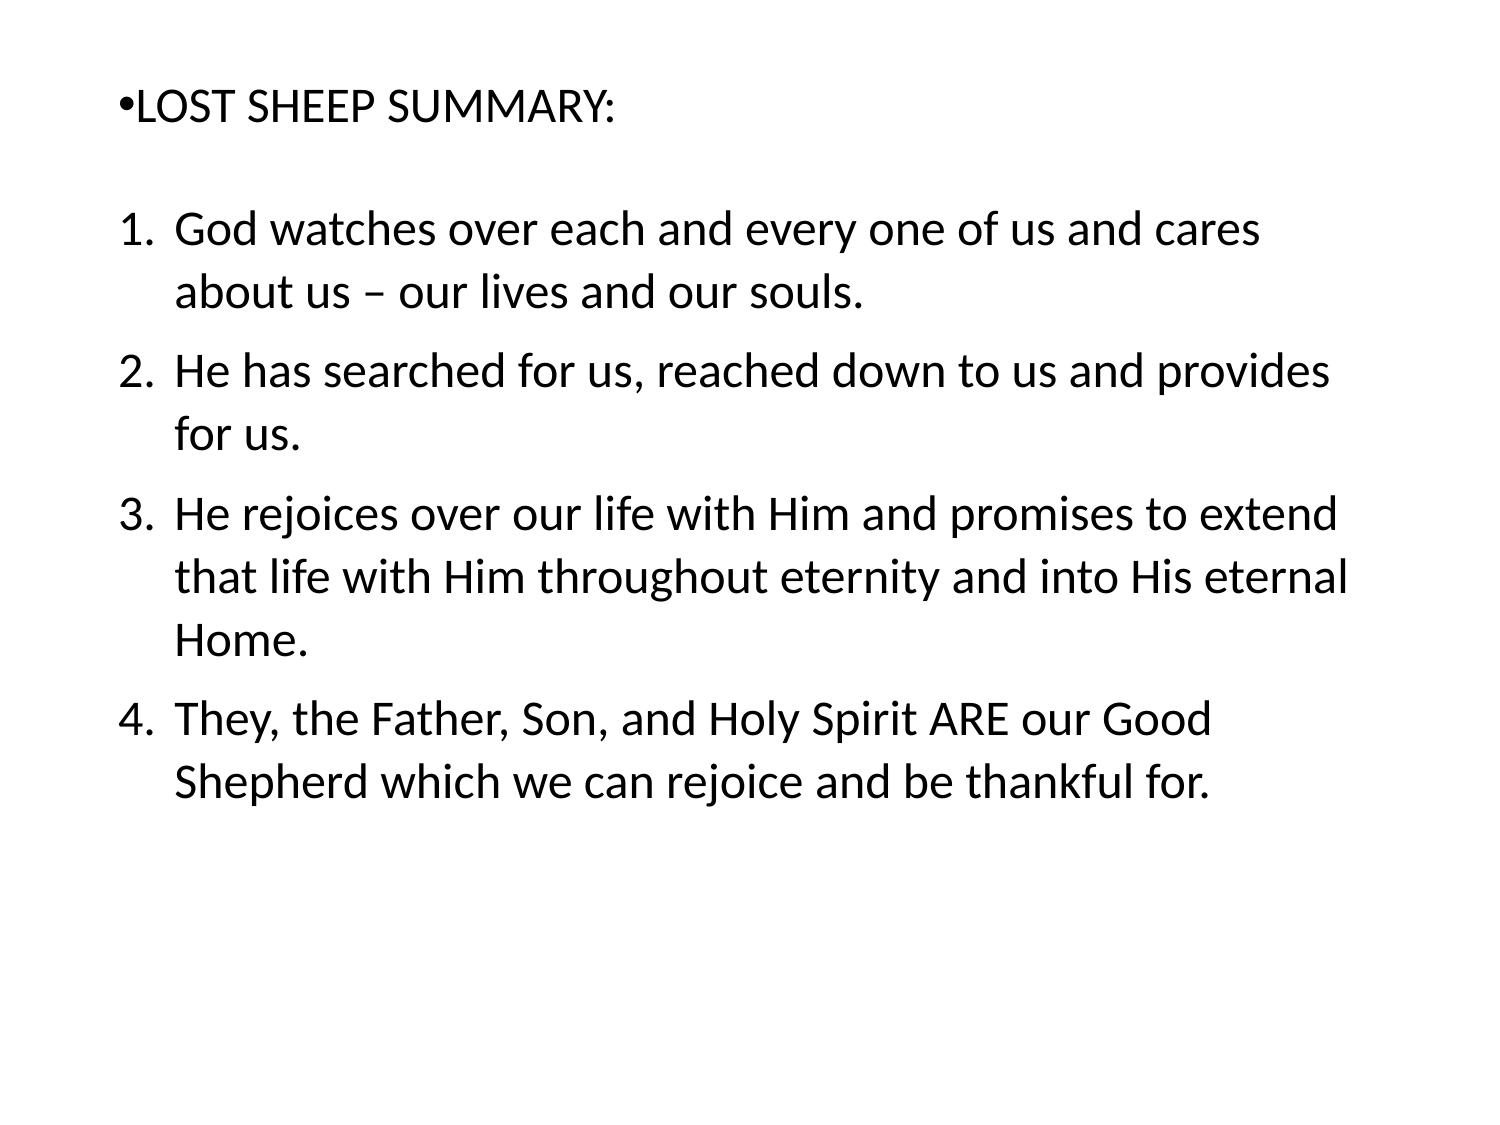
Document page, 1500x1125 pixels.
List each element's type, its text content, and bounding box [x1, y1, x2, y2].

list LOST SHEEP SUMMARY: God watches over each and every one of us and cares about us – our lives and our souls. He has searched for us, reached down to us and provides for us. He rejoices over our life with Him and promises to extend that life with Him throughout eternity and into His eternal Home. They, the Father, Son, and Holy Spirit ARE our Good Shepherd which we can rejoice and be thankful for. [103, 62, 1397, 1029]
